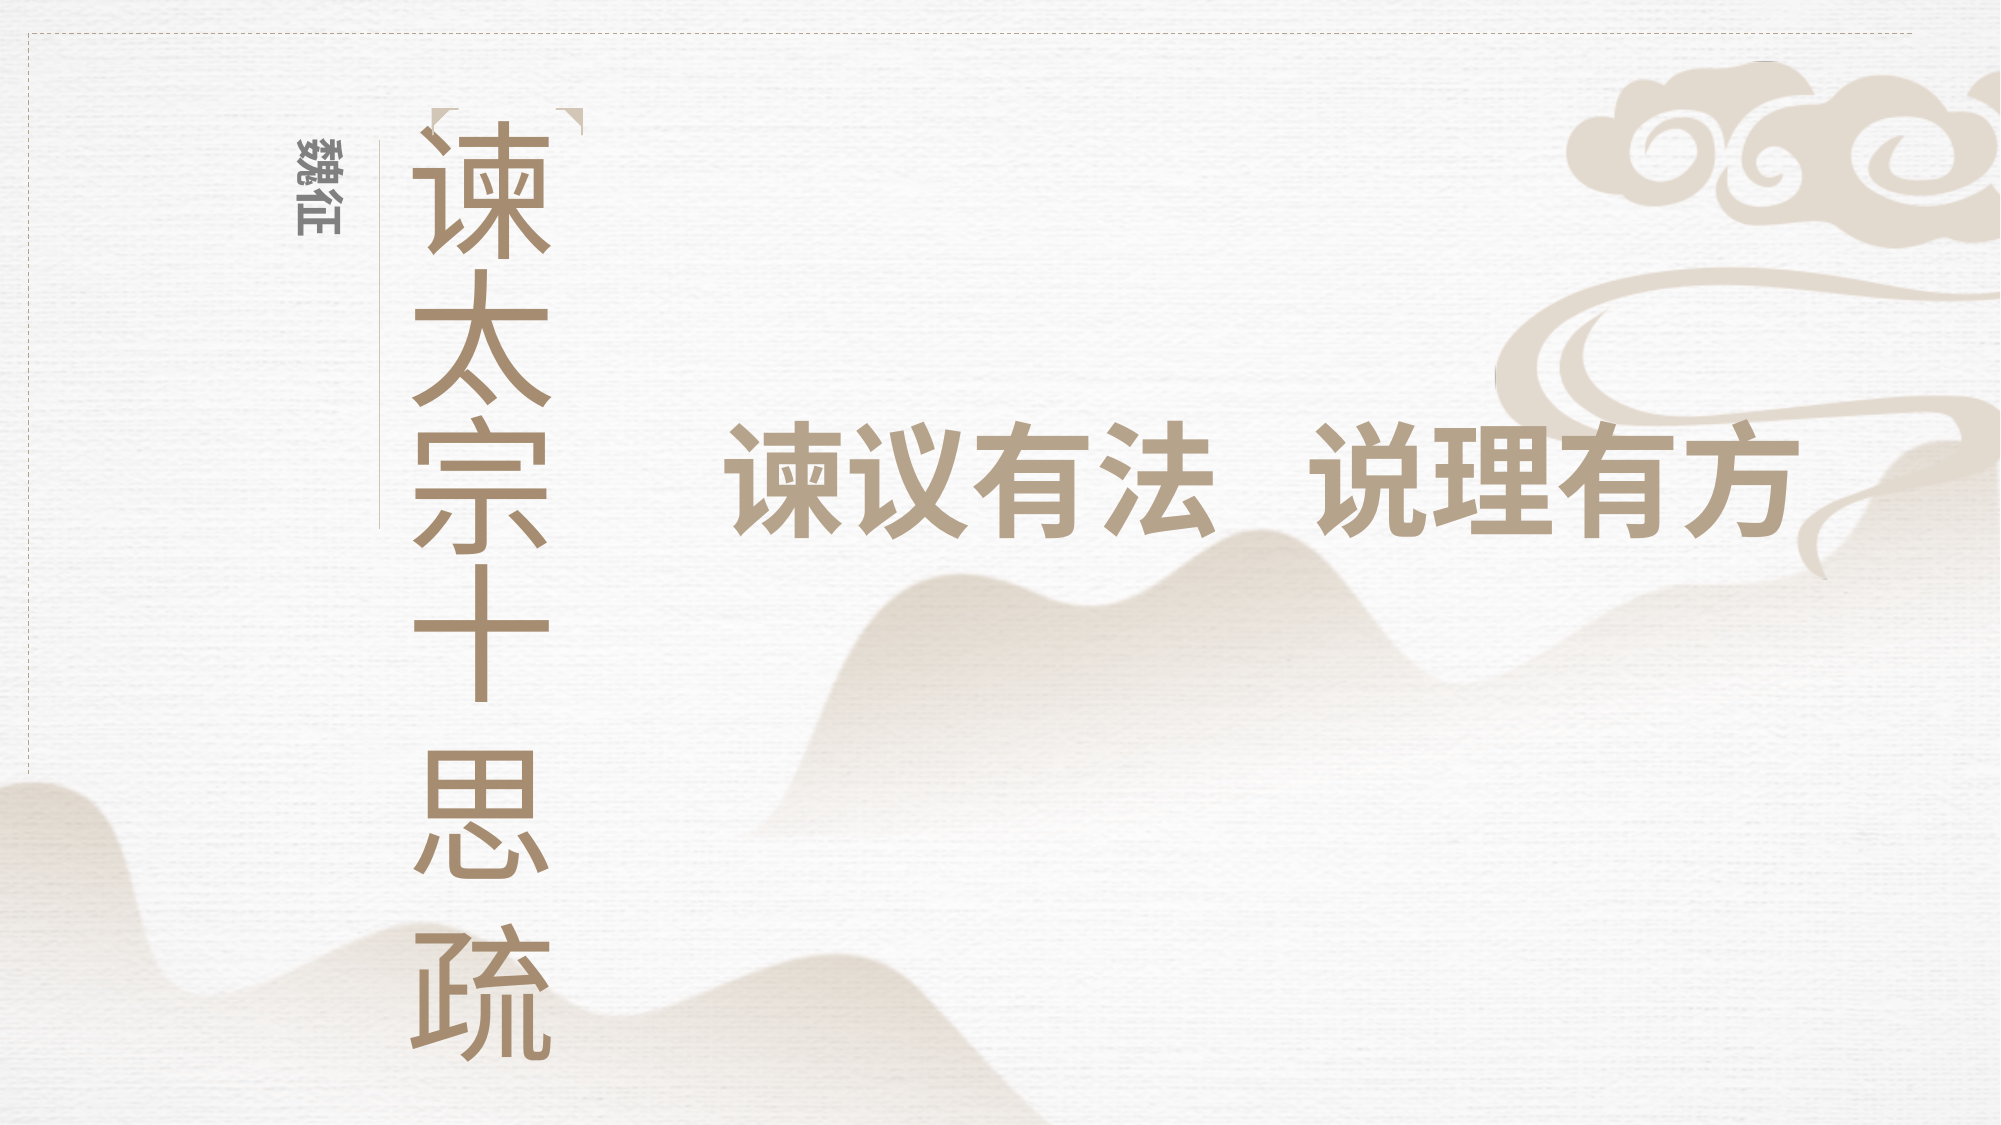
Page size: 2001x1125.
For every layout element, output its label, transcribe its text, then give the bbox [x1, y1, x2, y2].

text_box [406, 97, 591, 1063]
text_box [432, 109, 582, 135]
text_box 魏征 [291, 137, 352, 357]
picture [0, 0, 2001, 1125]
text_box 谏议有法 说理有方 [705, 315, 1869, 557]
